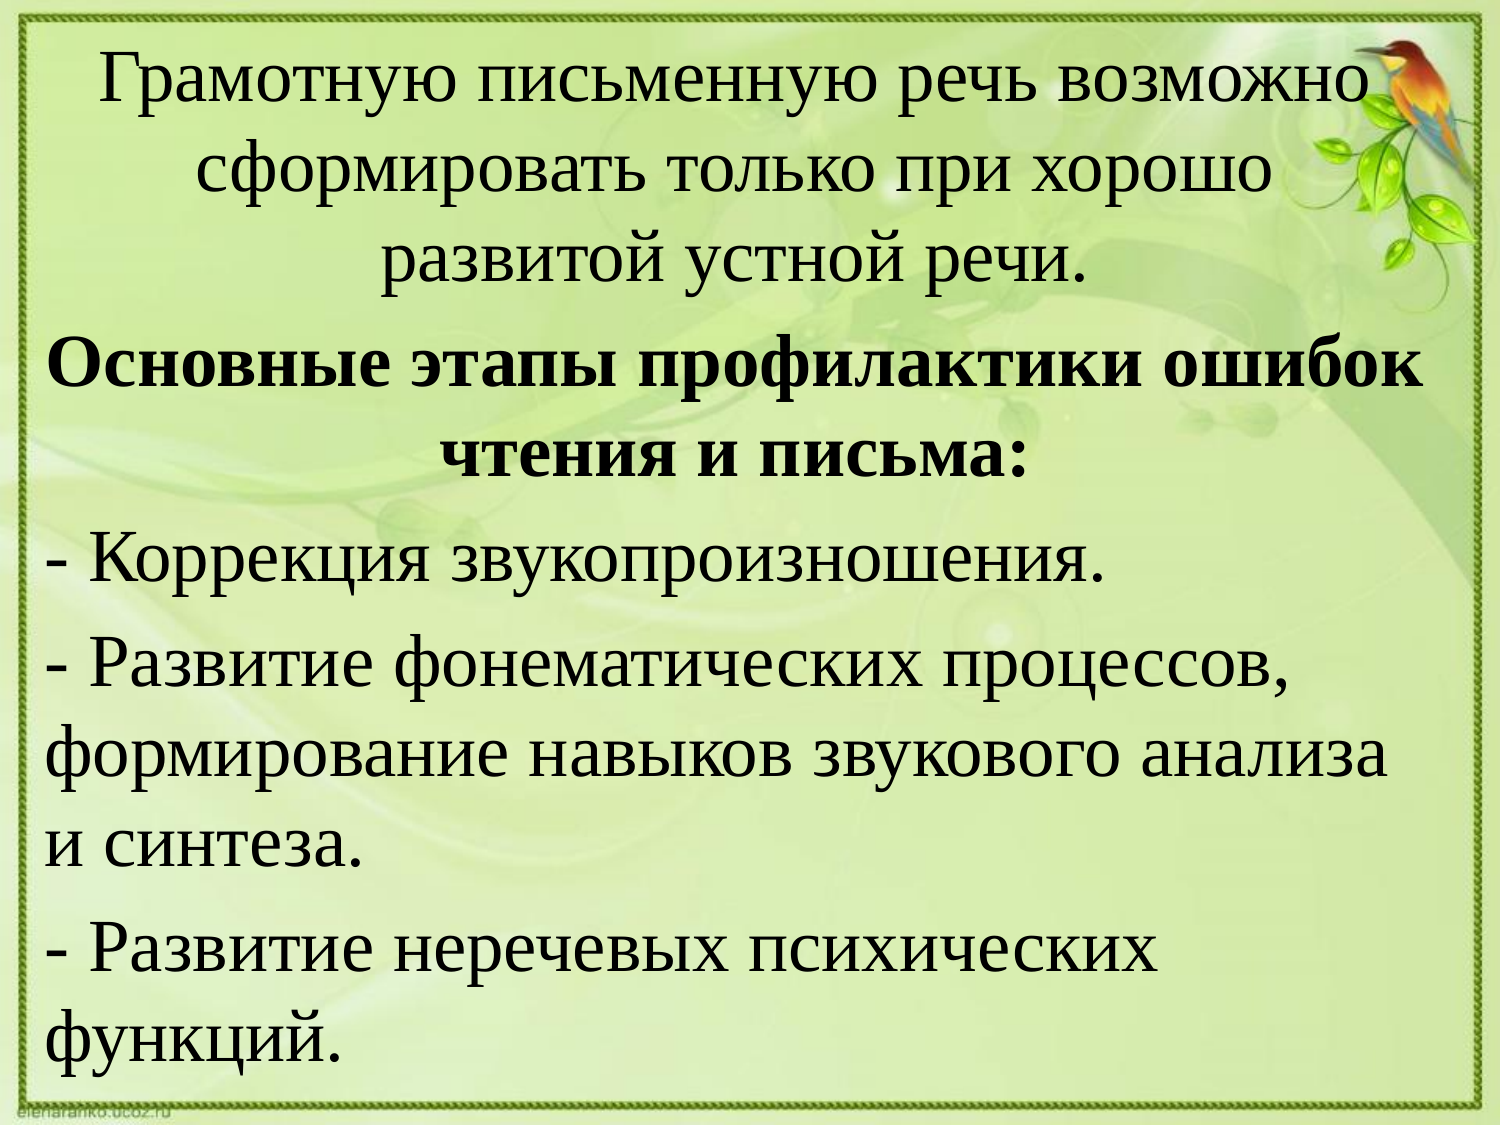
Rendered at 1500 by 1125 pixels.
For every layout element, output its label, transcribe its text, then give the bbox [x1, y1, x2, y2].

list Грамотную письменную речь возможно сформировать только при хорошо развитой устной речи. Основные этапы профилактики ошибок чтения и письма: - Коррекция звукопроизношения. - Развитие фонематических процессов, формирование навыков звукового анализа и синтеза. - Развитие неречевых психических функций. [29, 19, 1442, 1106]
picture [0, 0, 1500, 1125]
